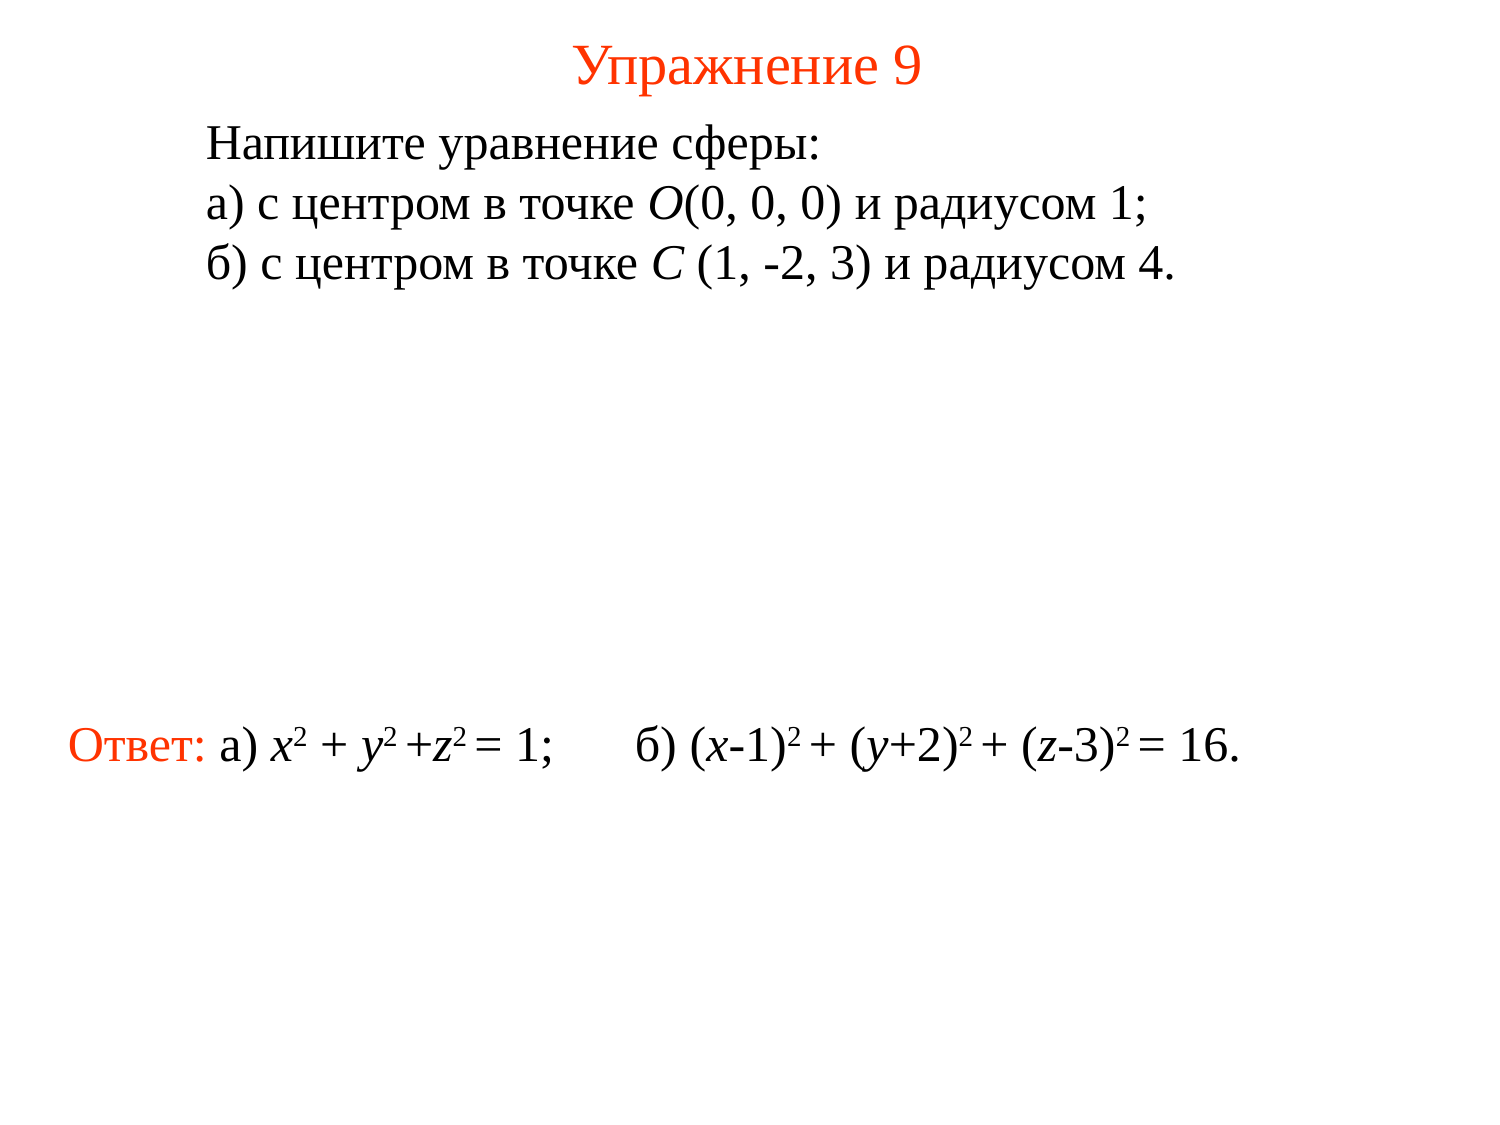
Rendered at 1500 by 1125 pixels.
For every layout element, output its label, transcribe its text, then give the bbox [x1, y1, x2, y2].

text_box Ответ: а) x2 + y2 +z2 = 1; [53, 704, 620, 779]
text_box б) (x-1)2 + (y+2)2 + (z-3)2 = 16. [620, 704, 1329, 779]
title Упражнение 9 [109, 19, 1385, 104]
text_box Напишите уравнение сферы: а) с центром в точке O(0, 0, 0) и радиусом 1; б) с центром в точке C (1, -2, 3) и радиусом 4. [41, 101, 1471, 297]
